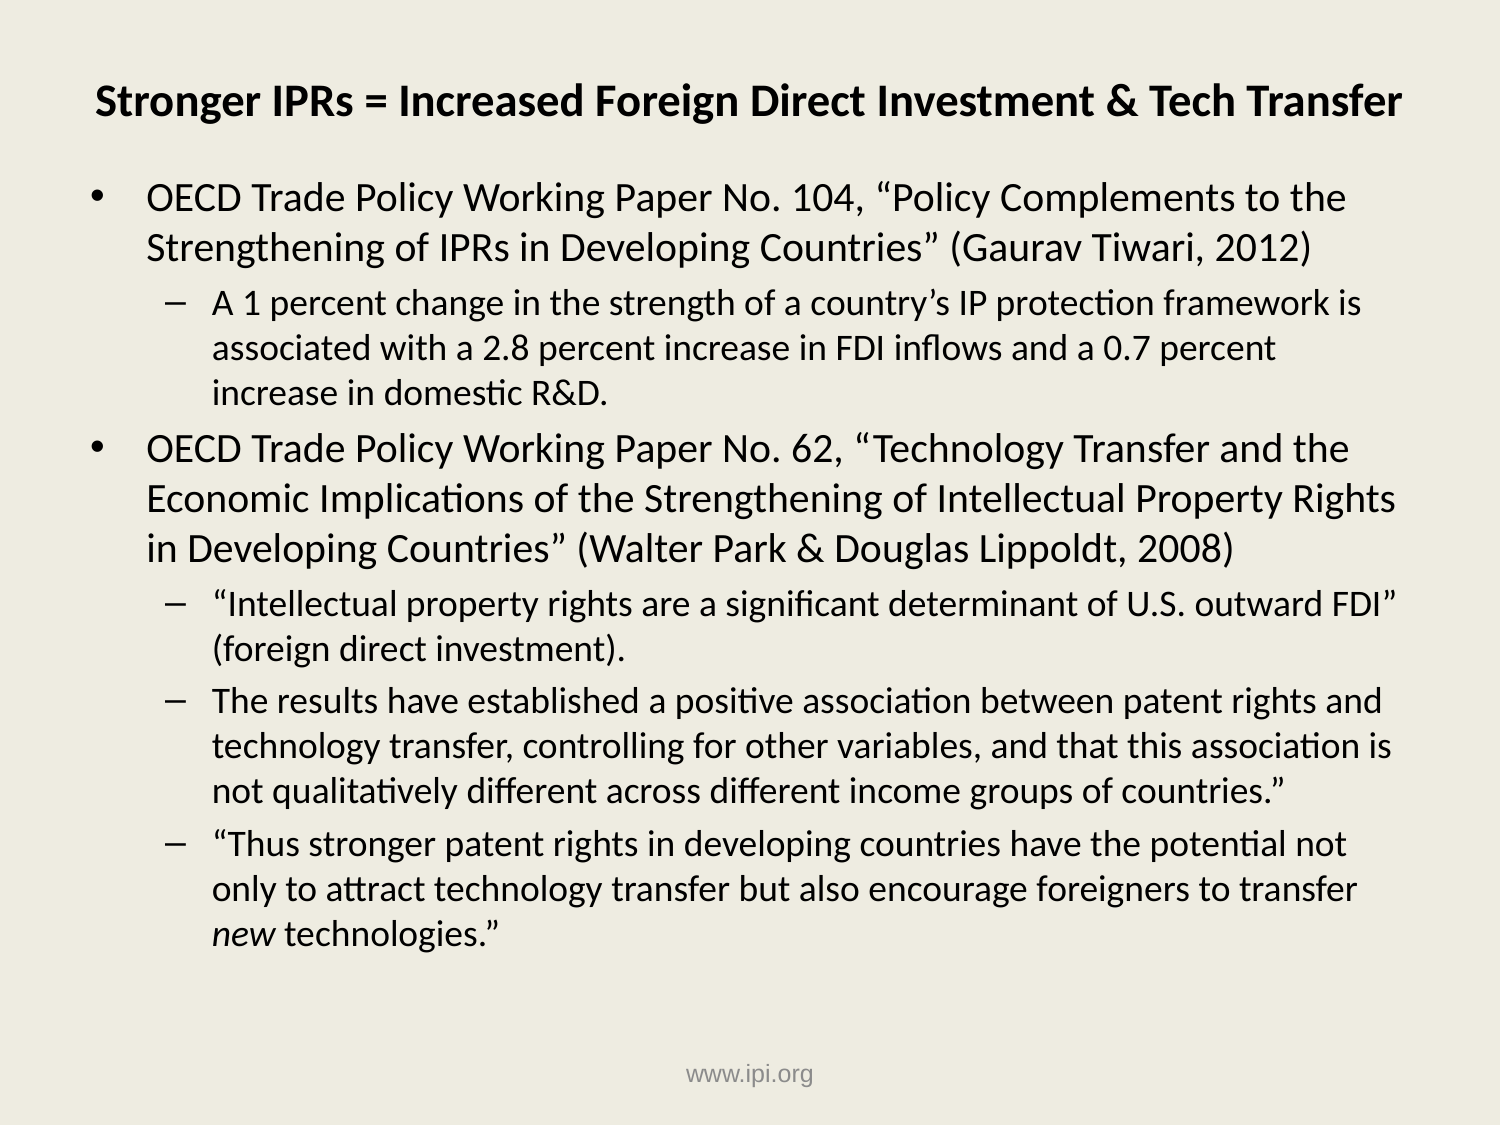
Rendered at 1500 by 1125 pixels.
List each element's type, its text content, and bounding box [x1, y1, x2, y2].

title Stronger IPRs = Increased Foreign Direct Investment & Tech Transfer [75, 45, 1425, 150]
list OECD Trade Policy Working Paper No. 104, “Policy Complements to the Strengthening of IPRs in Developing Countries” (Gaurav Tiwari, 2012) A 1 percent change in the strength of a country’s IP protection framework is associated with a 2.8 percent increase in FDI inflows and a 0.7 percent increase in domestic R&D. OECD Trade Policy Working Paper No. 62, “Technology Transfer and the Economic Implications of the Strengthening of Intellectual Property Rights in Developing Countries” (Walter Park & Douglas Lippoldt, 2008) “Intellectual property rights are a significant determinant of U.S. outward FDI” (foreign direct investment). The results have established a positive association between patent rights and technology transfer, controlling for other variables, and that this association is not qualitatively different across different income groups of countries.” “Thus stronger patent rights in developing countries have the potential not only to attract technology transfer but also encourage foreigners to transfer new technologies.” [75, 162, 1425, 1050]
footer www.ipi.org [512, 1042, 988, 1103]
